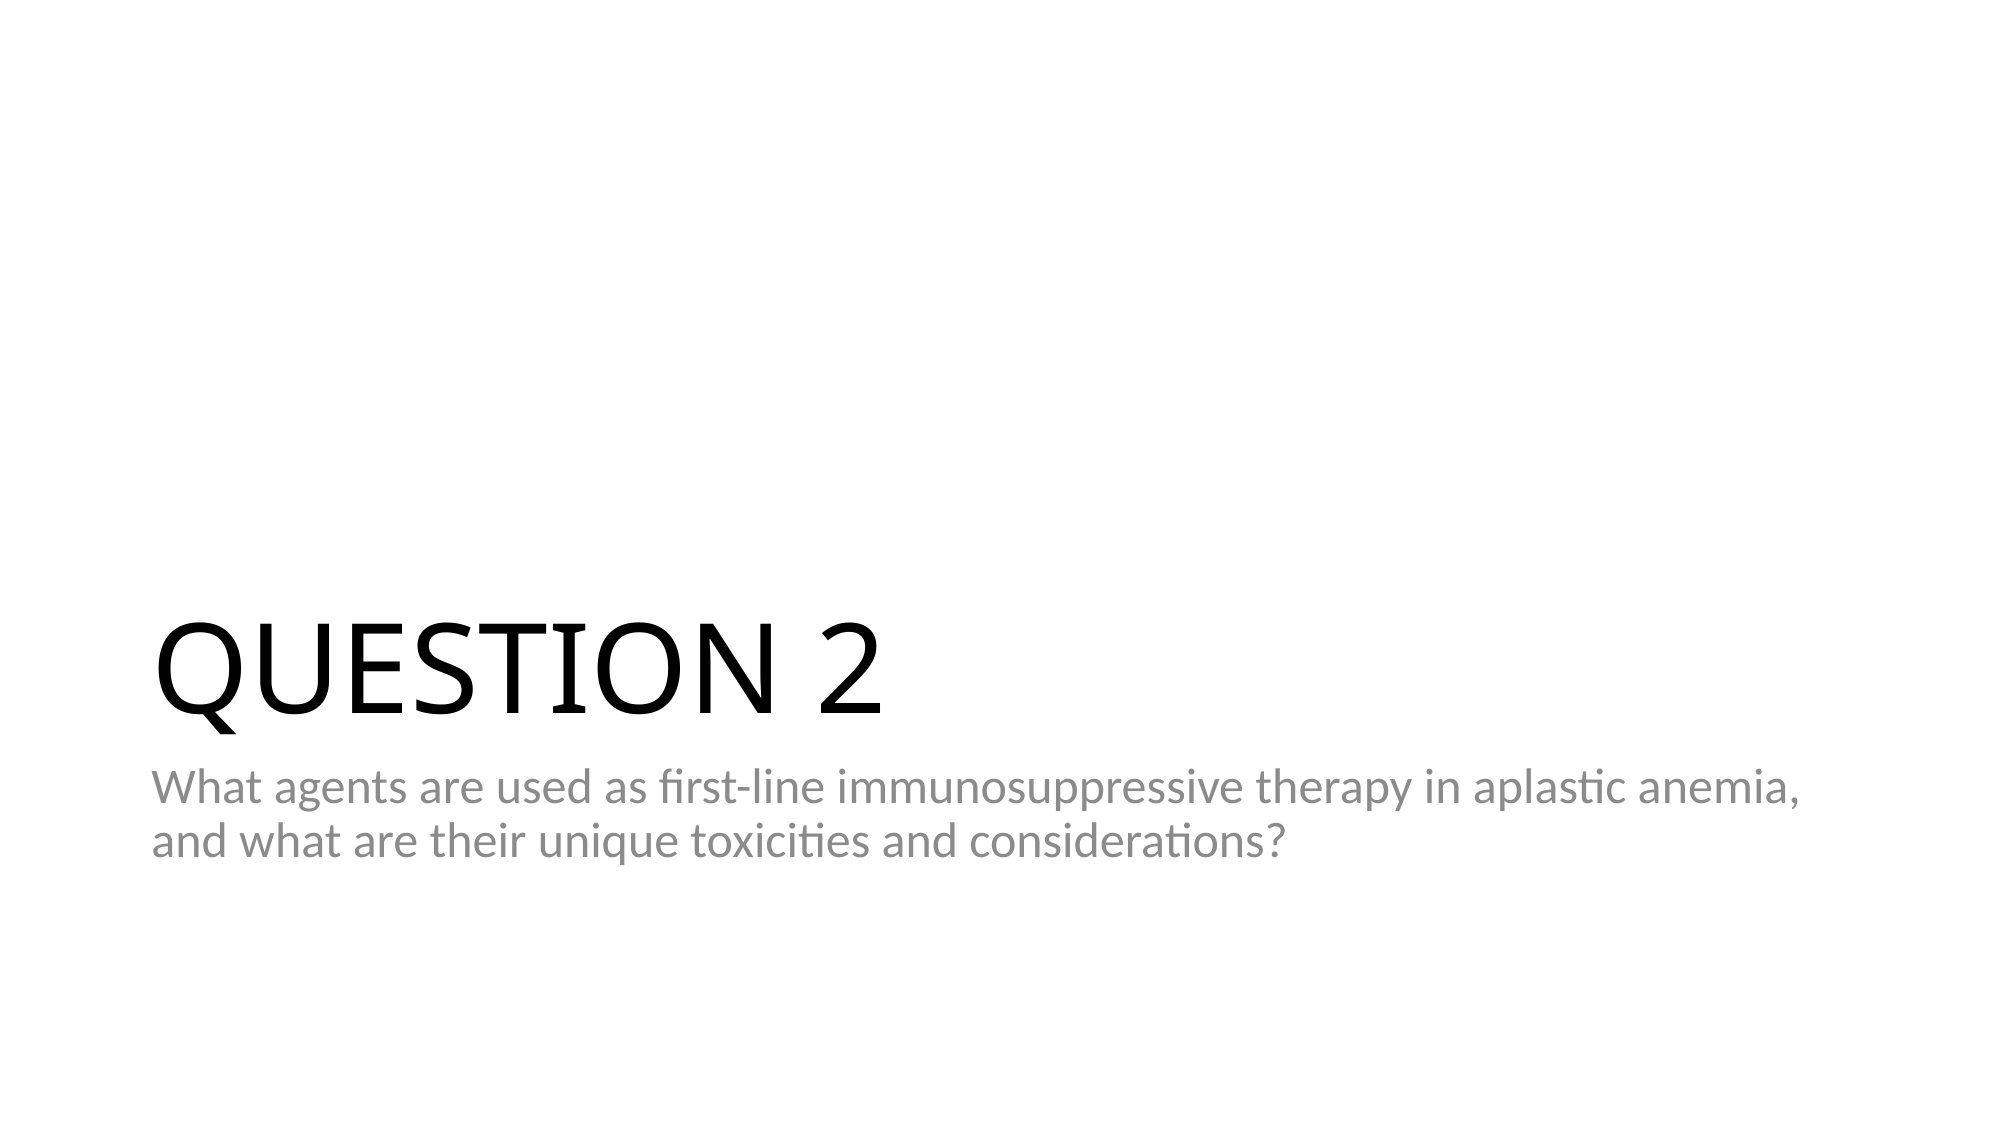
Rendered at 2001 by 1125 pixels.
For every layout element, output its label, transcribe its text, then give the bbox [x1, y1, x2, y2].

title QUESTION 2 [136, 280, 1862, 749]
list What agents are used as first-line immunosuppressive therapy in aplastic anemia, and what are their unique toxicities and considerations? [136, 752, 1862, 999]
